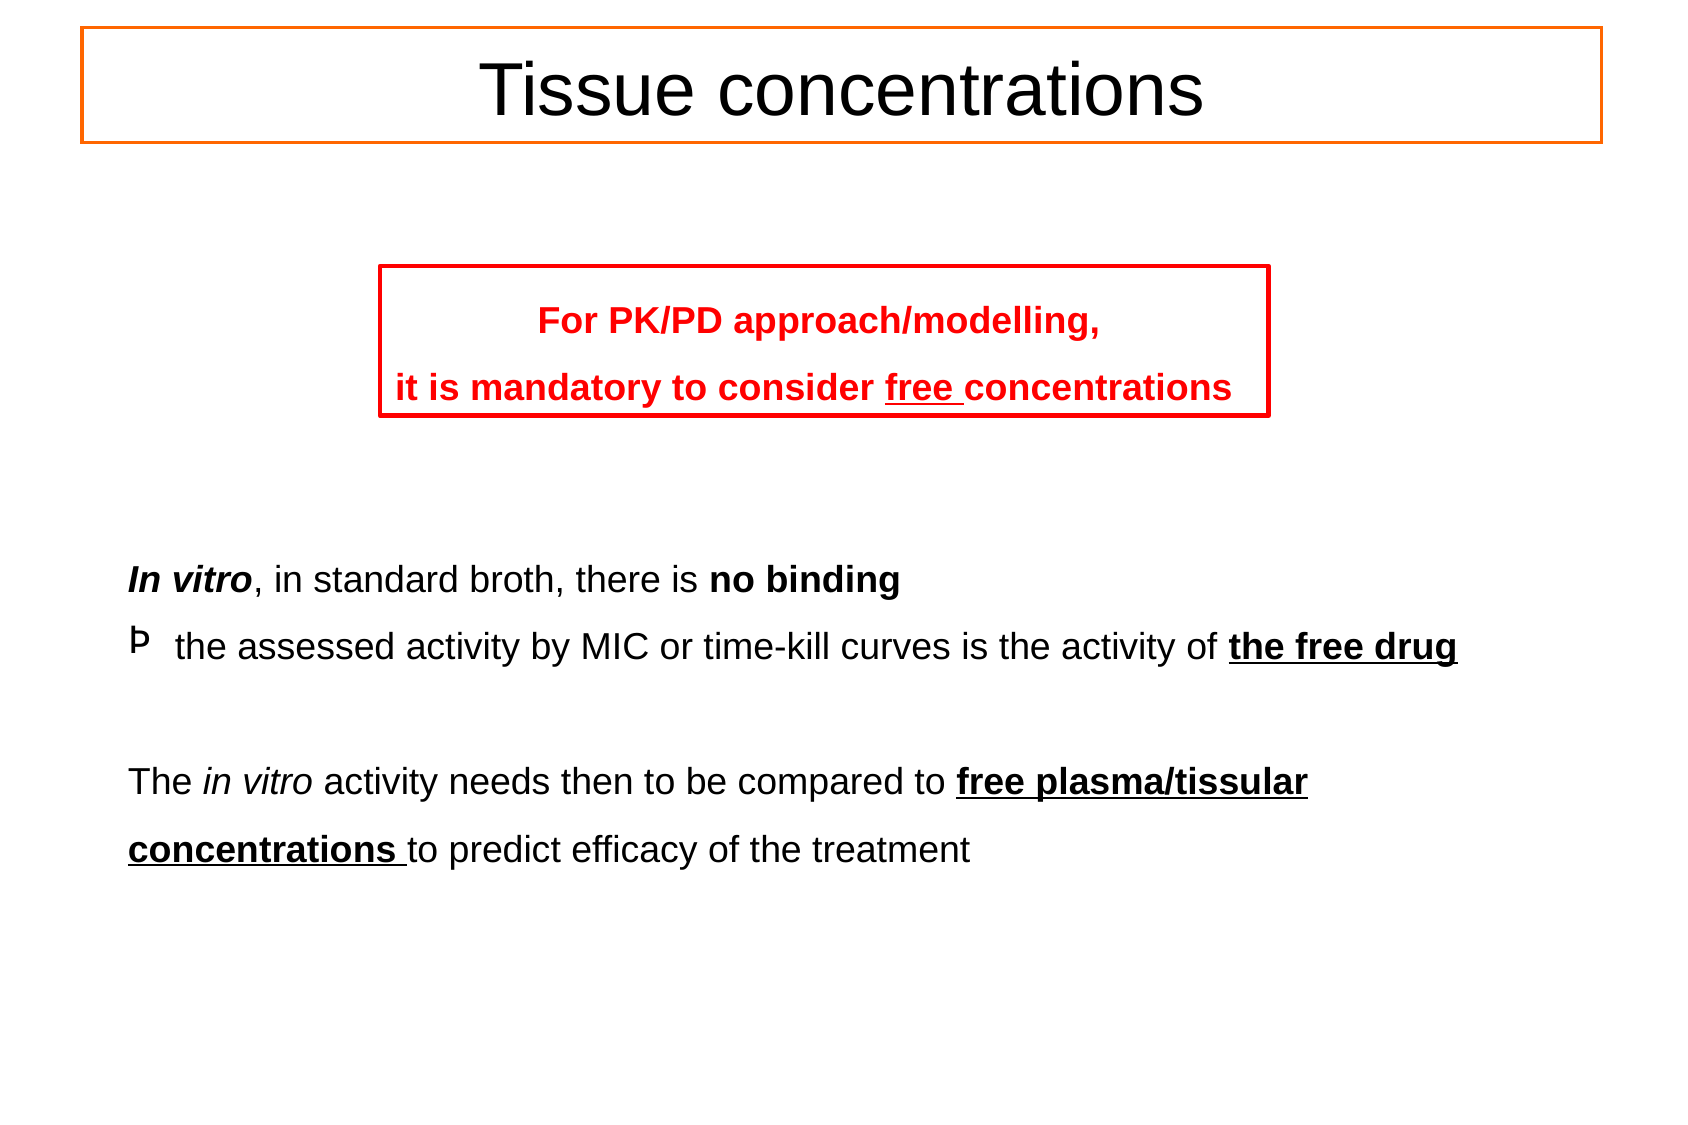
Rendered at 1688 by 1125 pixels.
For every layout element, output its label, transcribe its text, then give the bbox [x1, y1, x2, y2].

text_box In vitro, in standard broth, there is no binding the assessed activity by MIC or time-kill curves is the activity of the free drug The in vitro activity needs then to be compared to free plasma/tissular concentrations to predict efficacy of the treatment [113, 525, 1536, 878]
text_box Tissue concentrations [82, 27, 1602, 143]
text_box For PK/PD approach/modelling, it is mandatory to consider free concentrations [380, 265, 1269, 416]
